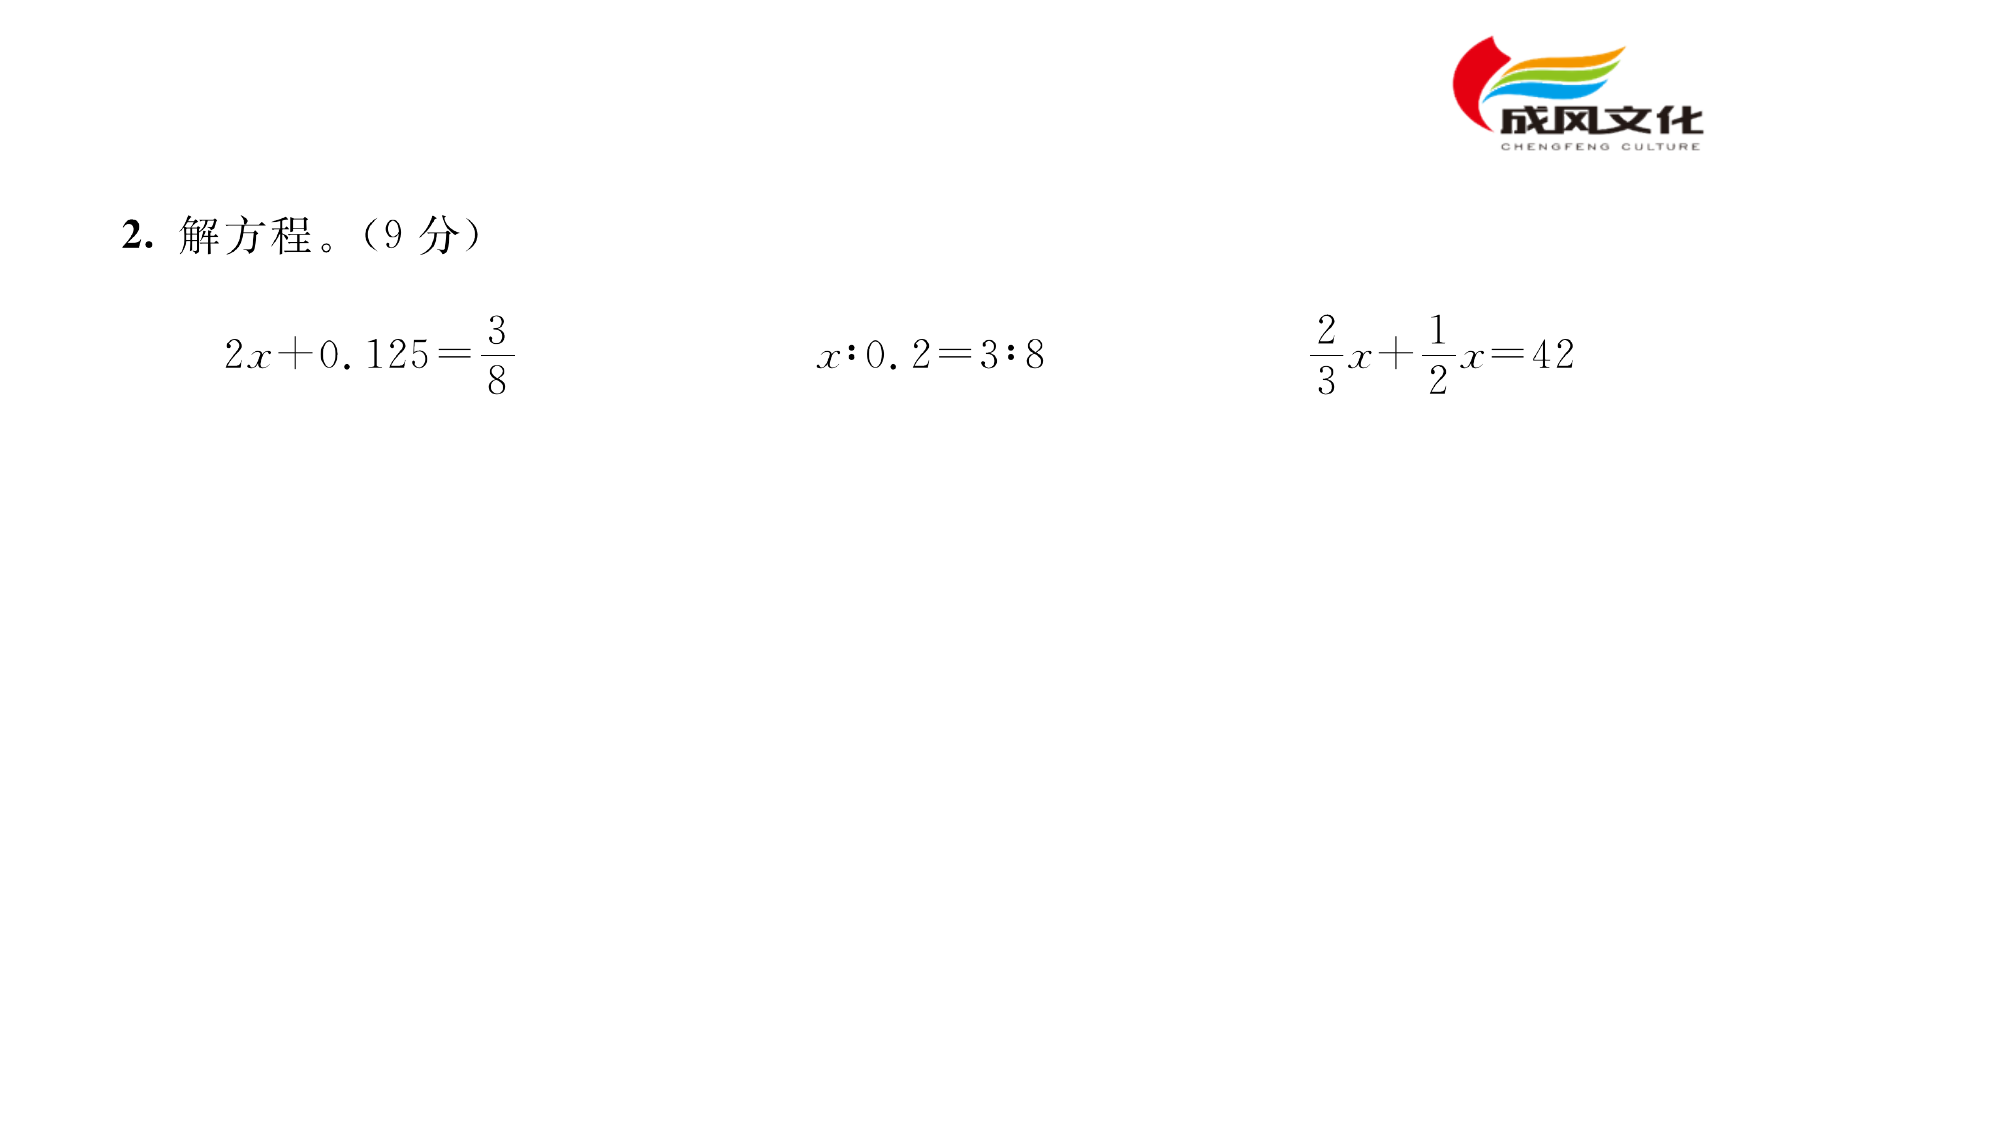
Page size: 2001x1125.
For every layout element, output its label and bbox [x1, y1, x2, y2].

picture [118, 30, 2000, 730]
